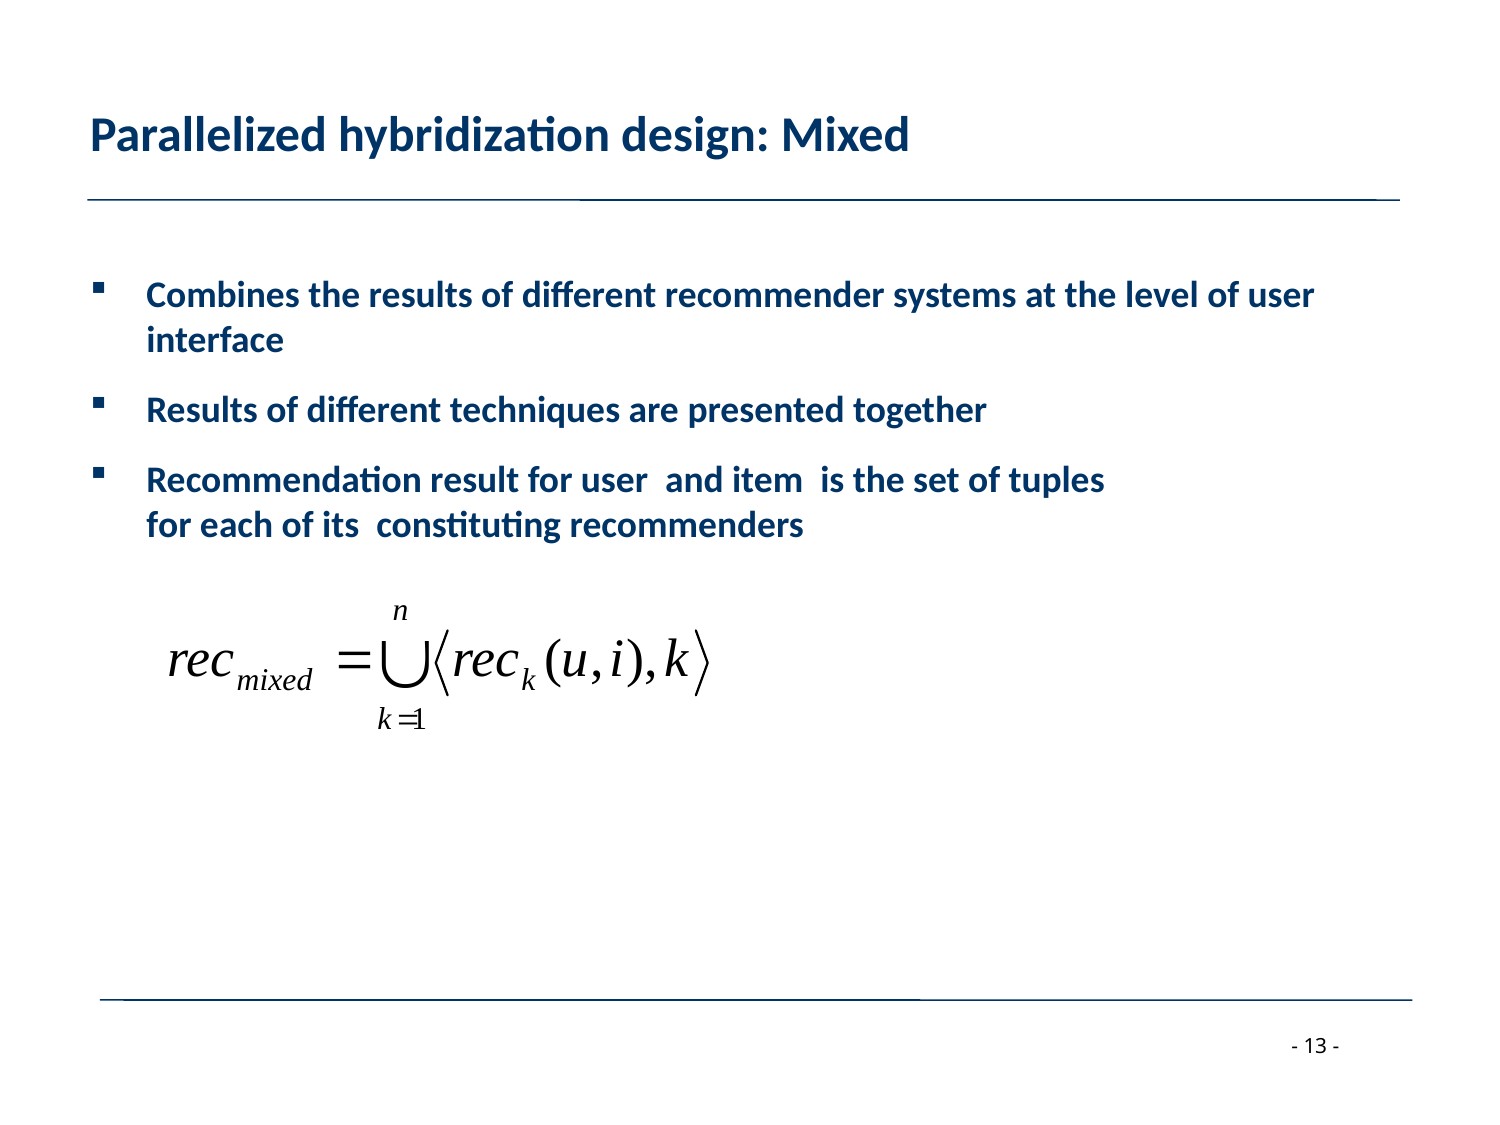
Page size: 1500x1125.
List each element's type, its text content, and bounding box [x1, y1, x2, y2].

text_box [159, 585, 719, 740]
title Parallelized hybridization design: Mixed [74, 37, 1426, 226]
